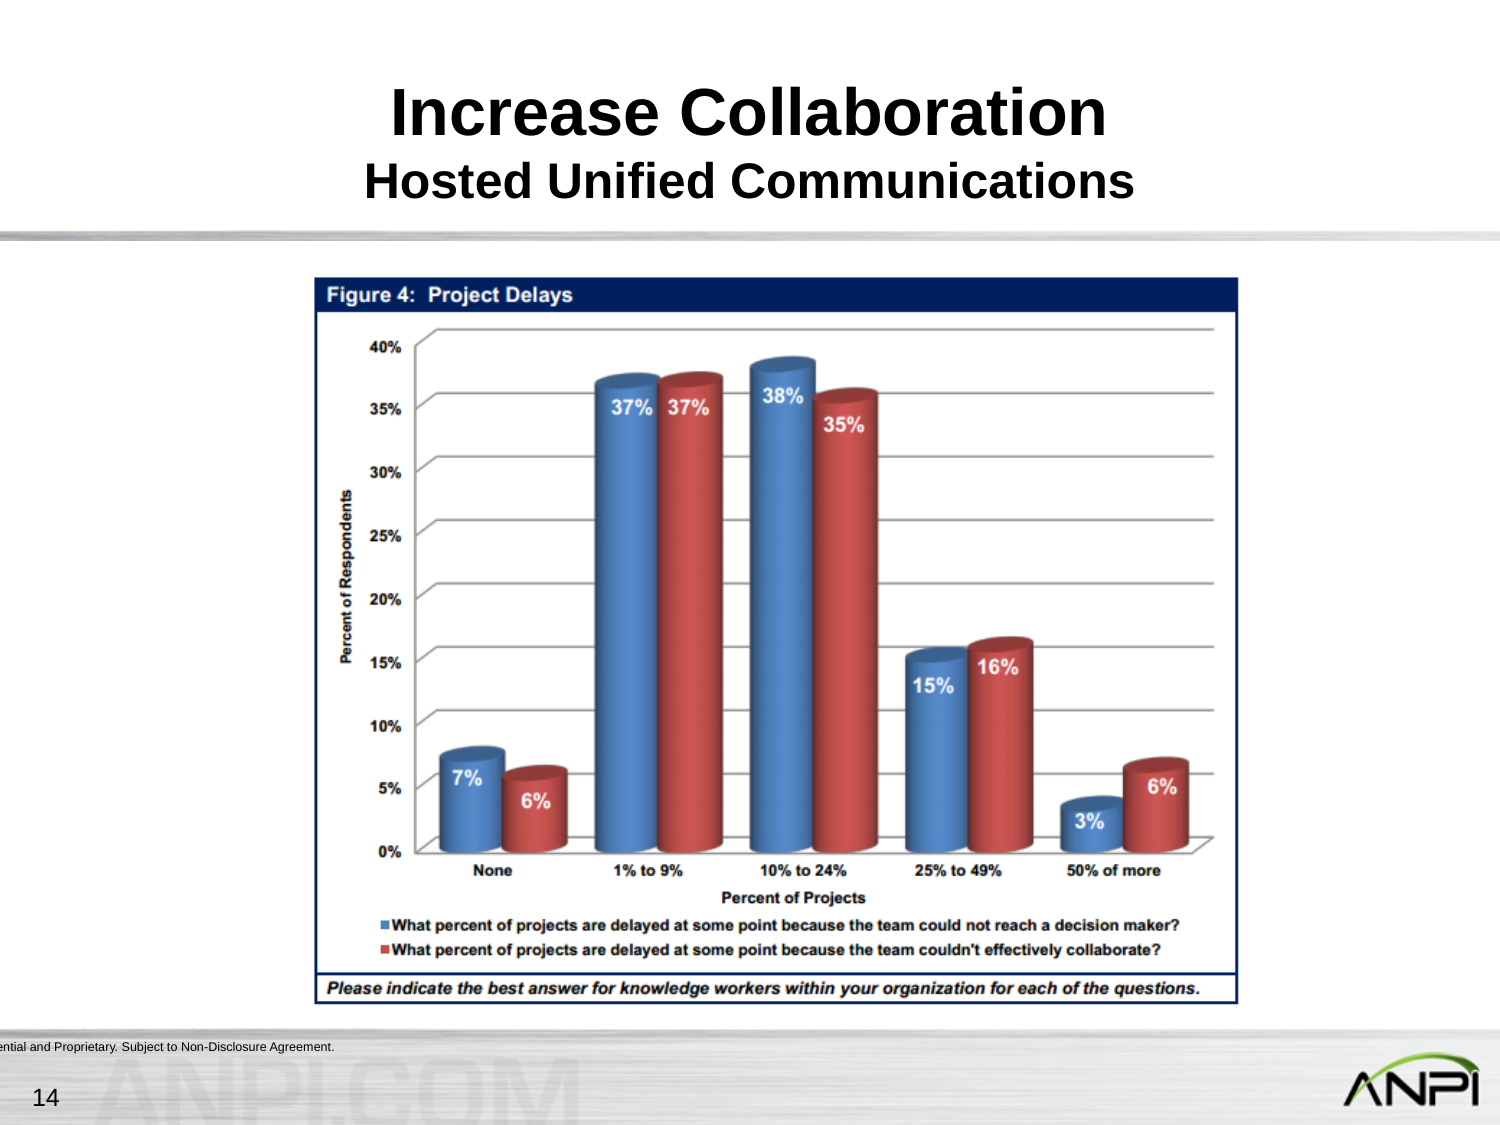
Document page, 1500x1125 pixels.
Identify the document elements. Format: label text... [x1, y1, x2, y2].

slide_number 14 [17, 1067, 109, 1125]
picture [0, 230, 1500, 241]
picture [0, 1028, 1500, 1125]
title Increase Collaboration Hosted Unified Communications [75, 45, 1425, 233]
picture [306, 269, 1248, 1013]
